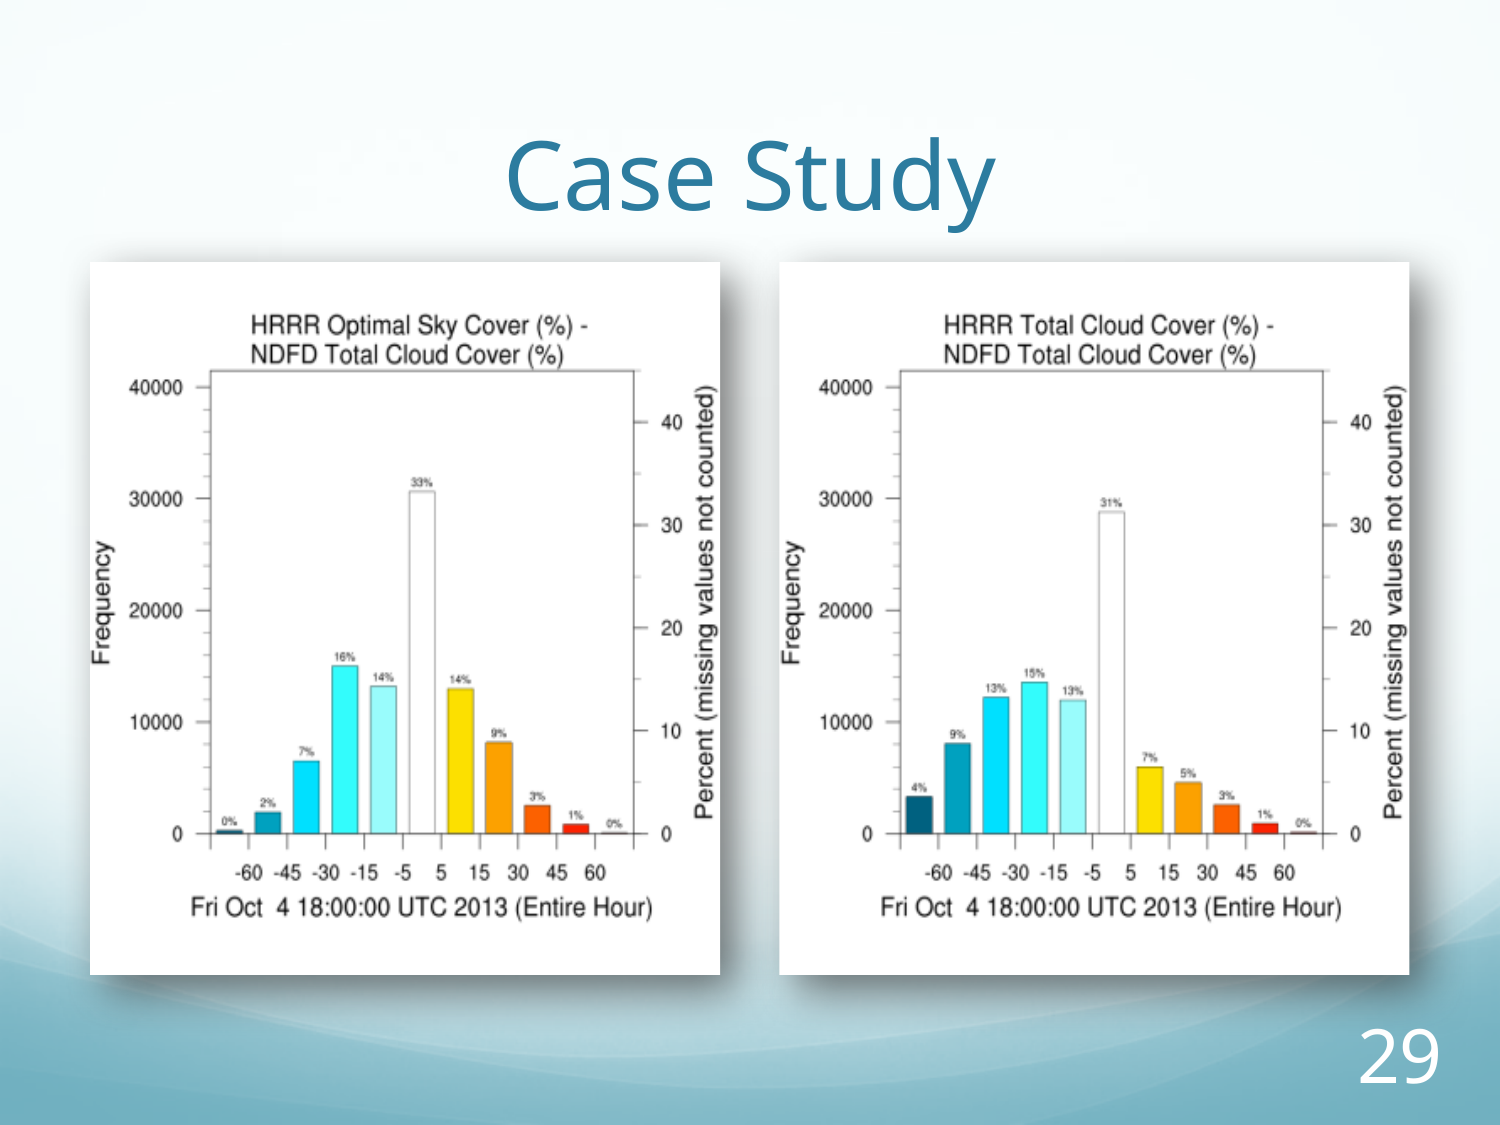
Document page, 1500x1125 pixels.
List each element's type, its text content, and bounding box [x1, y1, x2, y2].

slide_number 29 [1295, 1029, 1459, 1090]
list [89, 261, 721, 976]
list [778, 261, 1410, 976]
title Case Study [90, 17, 1410, 237]
